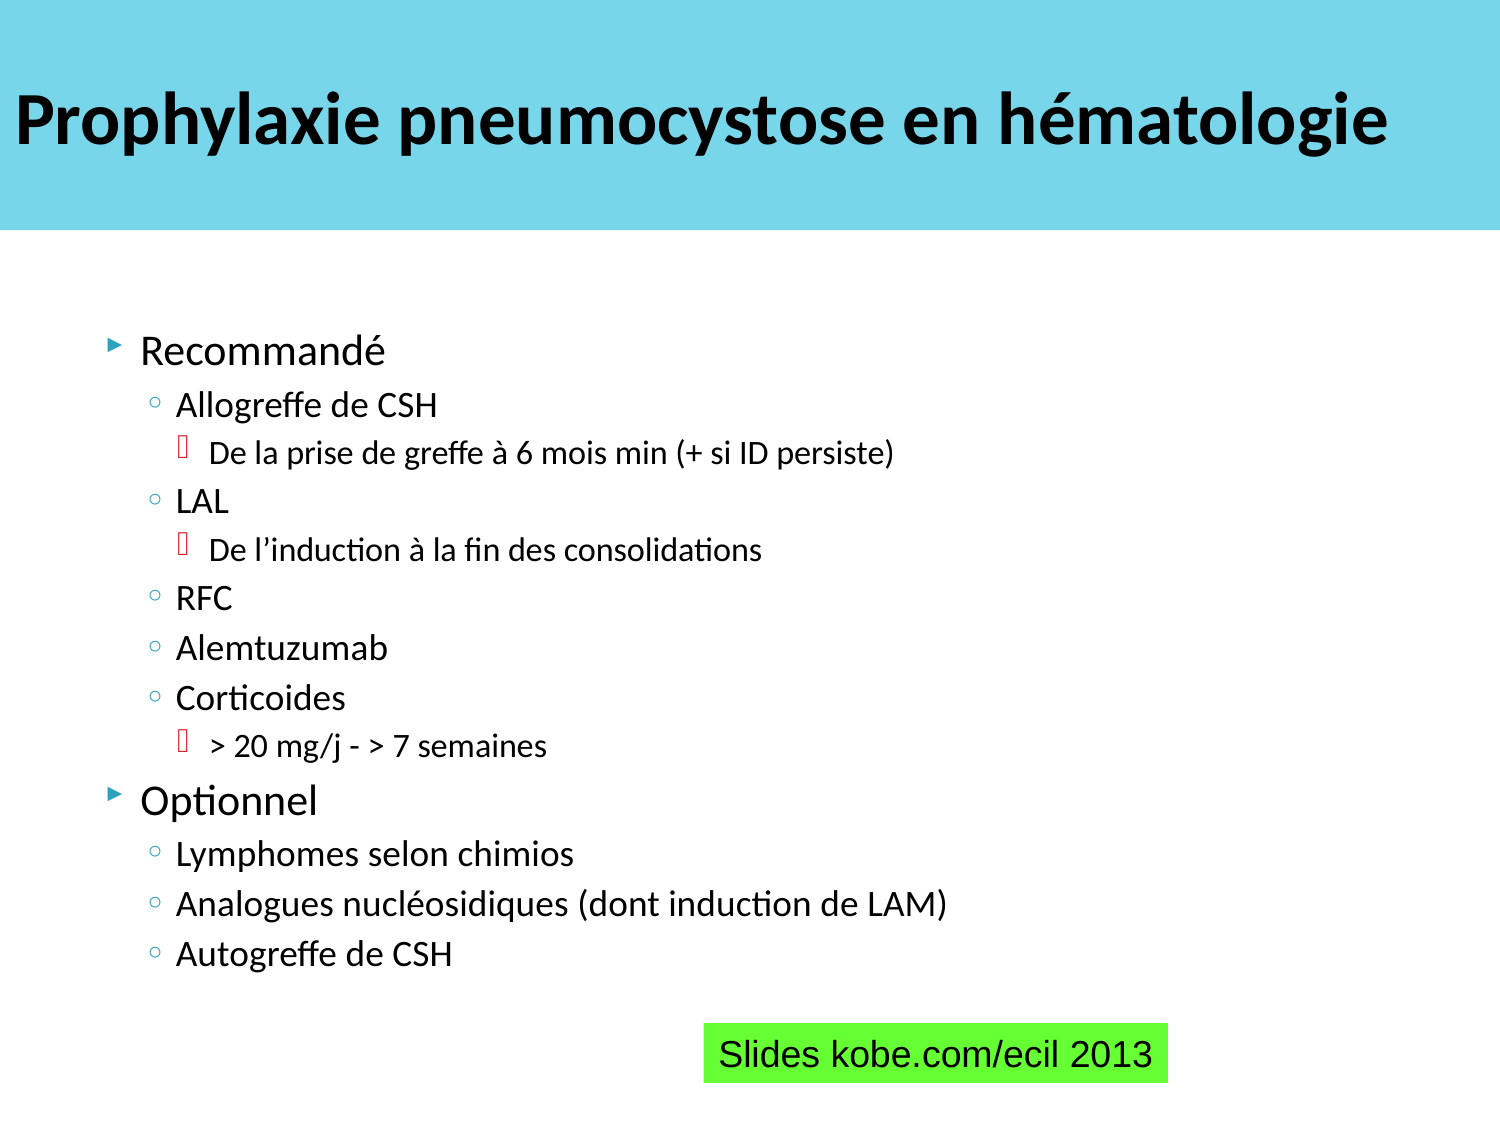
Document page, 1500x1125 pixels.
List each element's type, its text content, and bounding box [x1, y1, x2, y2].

title Prophylaxie pneumocystose en hématologie [0, 0, 1500, 231]
list Recommandé Allogreffe de CSH De la prise de greffe à 6 mois min (+ si ID persiste) LAL De l’induction à la fin des consolidations RFC Alemtuzumab Corticoides > 20 mg/j - > 7 semaines Optionnel Lymphomes selon chimios Analogues nucléosidiques (dont induction de LAM) Autogreffe de CSH [74, 314, 1426, 986]
text_box Slides kobe.com/ecil 2013 [703, 1023, 1168, 1083]
